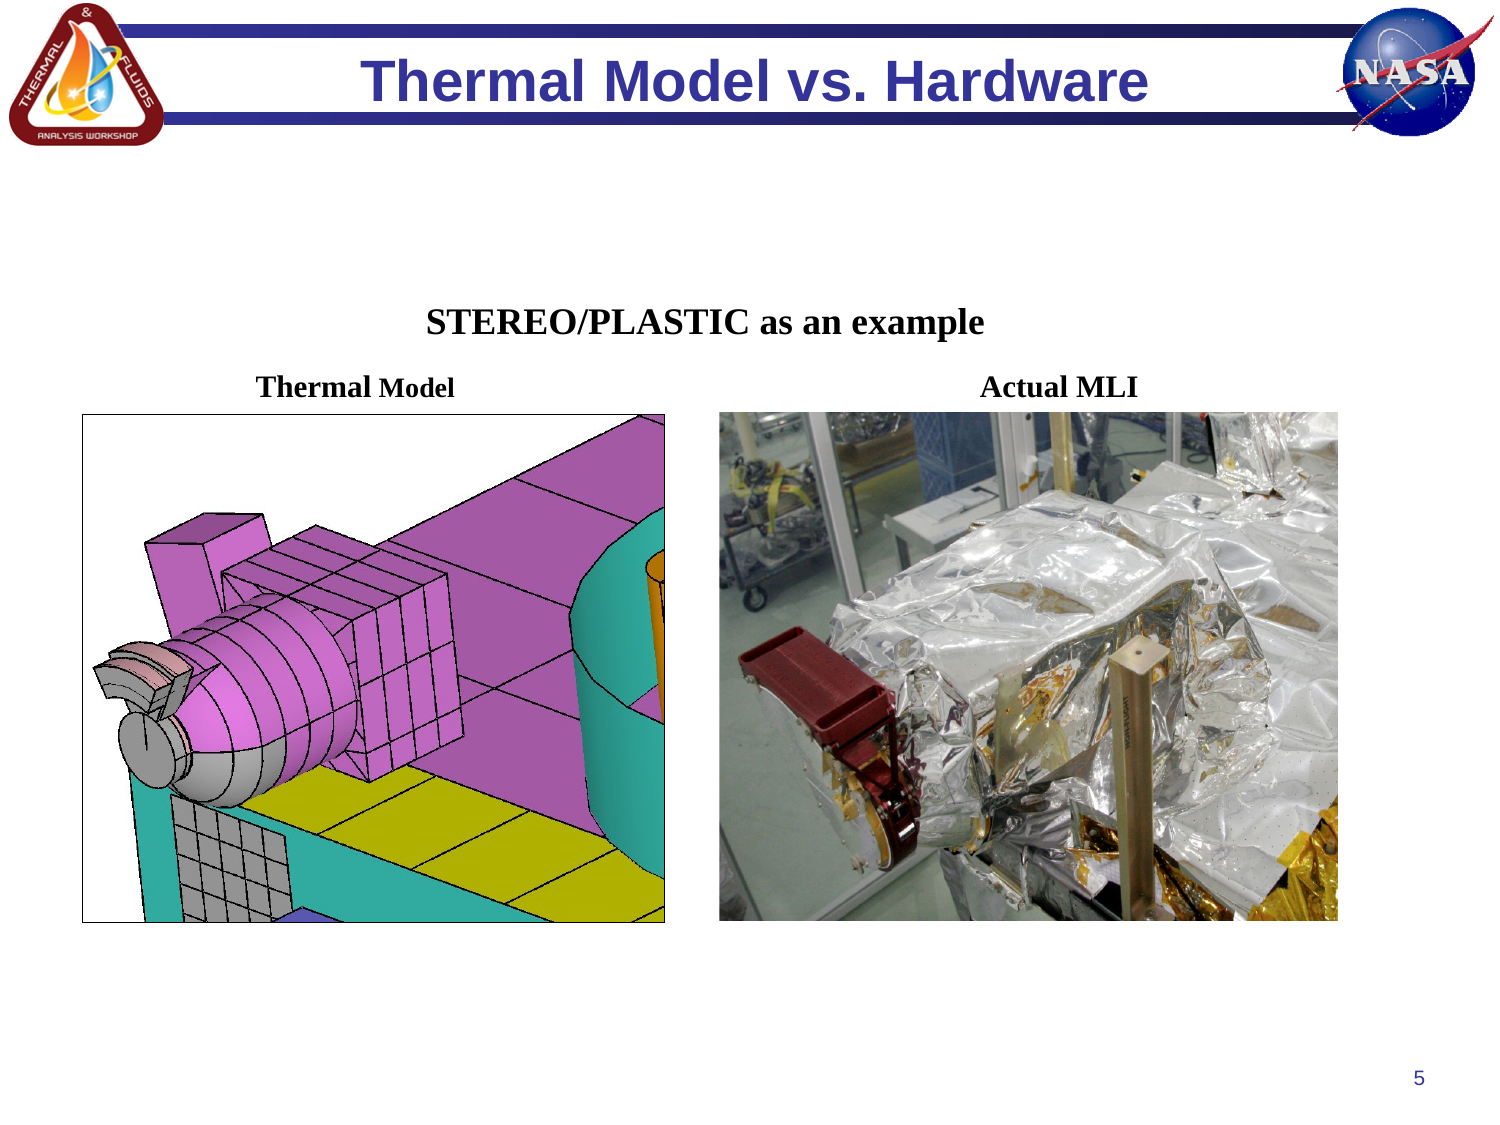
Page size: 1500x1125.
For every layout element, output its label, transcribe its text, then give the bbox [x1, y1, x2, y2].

text_box STEREO/PLASTIC as an example [410, 289, 1001, 350]
picture [9, 3, 165, 146]
picture [1325, 0, 1500, 149]
text_box Thermal Model [240, 359, 470, 412]
text_box Actual MLI [964, 359, 1154, 410]
title Thermal Model vs. Hardware [249, 24, 1263, 133]
slide_number 5 [1162, 1054, 1426, 1101]
picture [81, 414, 666, 923]
picture [719, 411, 1339, 921]
